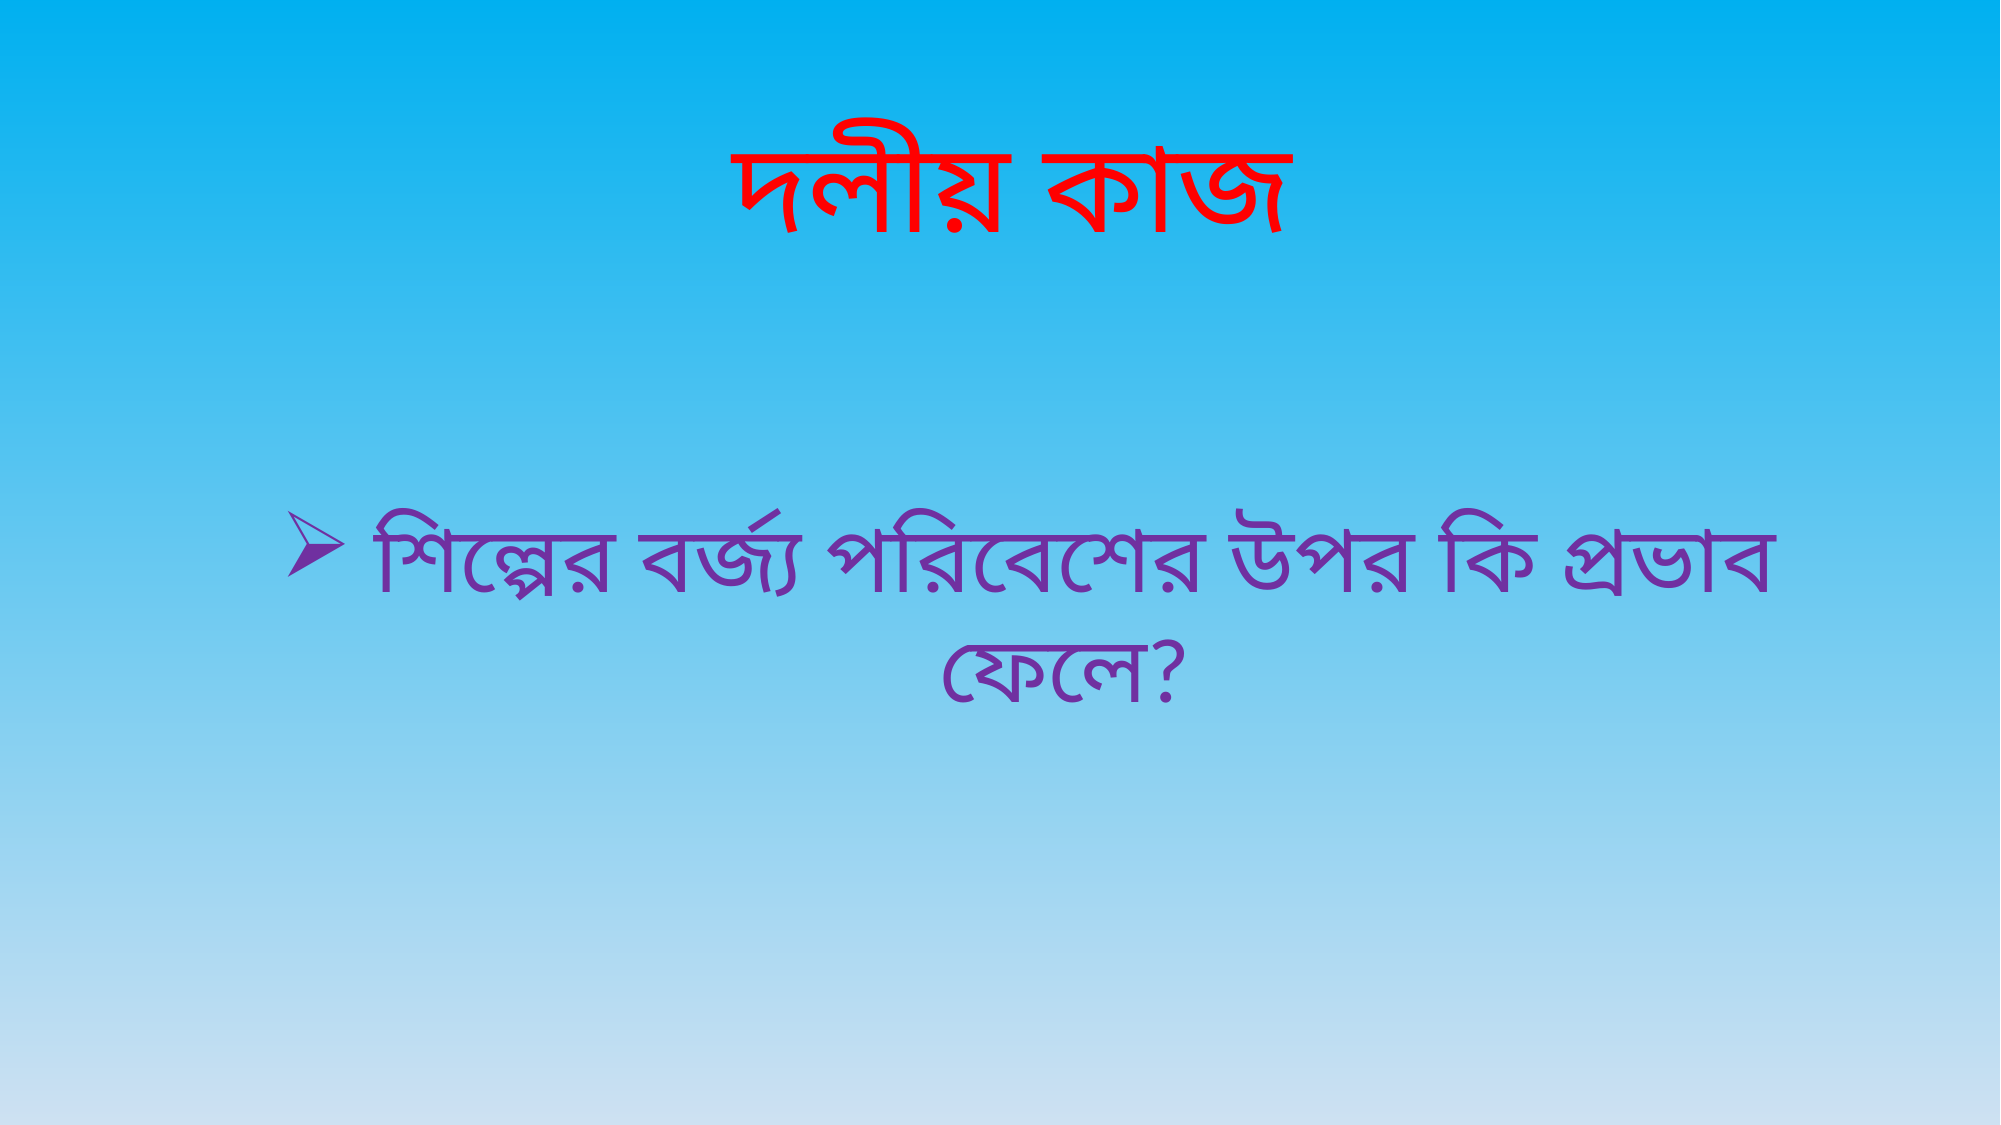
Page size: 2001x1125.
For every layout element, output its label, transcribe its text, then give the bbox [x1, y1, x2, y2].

text_box শিল্পের বর্জ্য পরিবেশের উপর কি প্রভাব ফেলে? [228, 493, 1829, 728]
text_box দলীয় কাজ [717, 99, 1340, 265]
